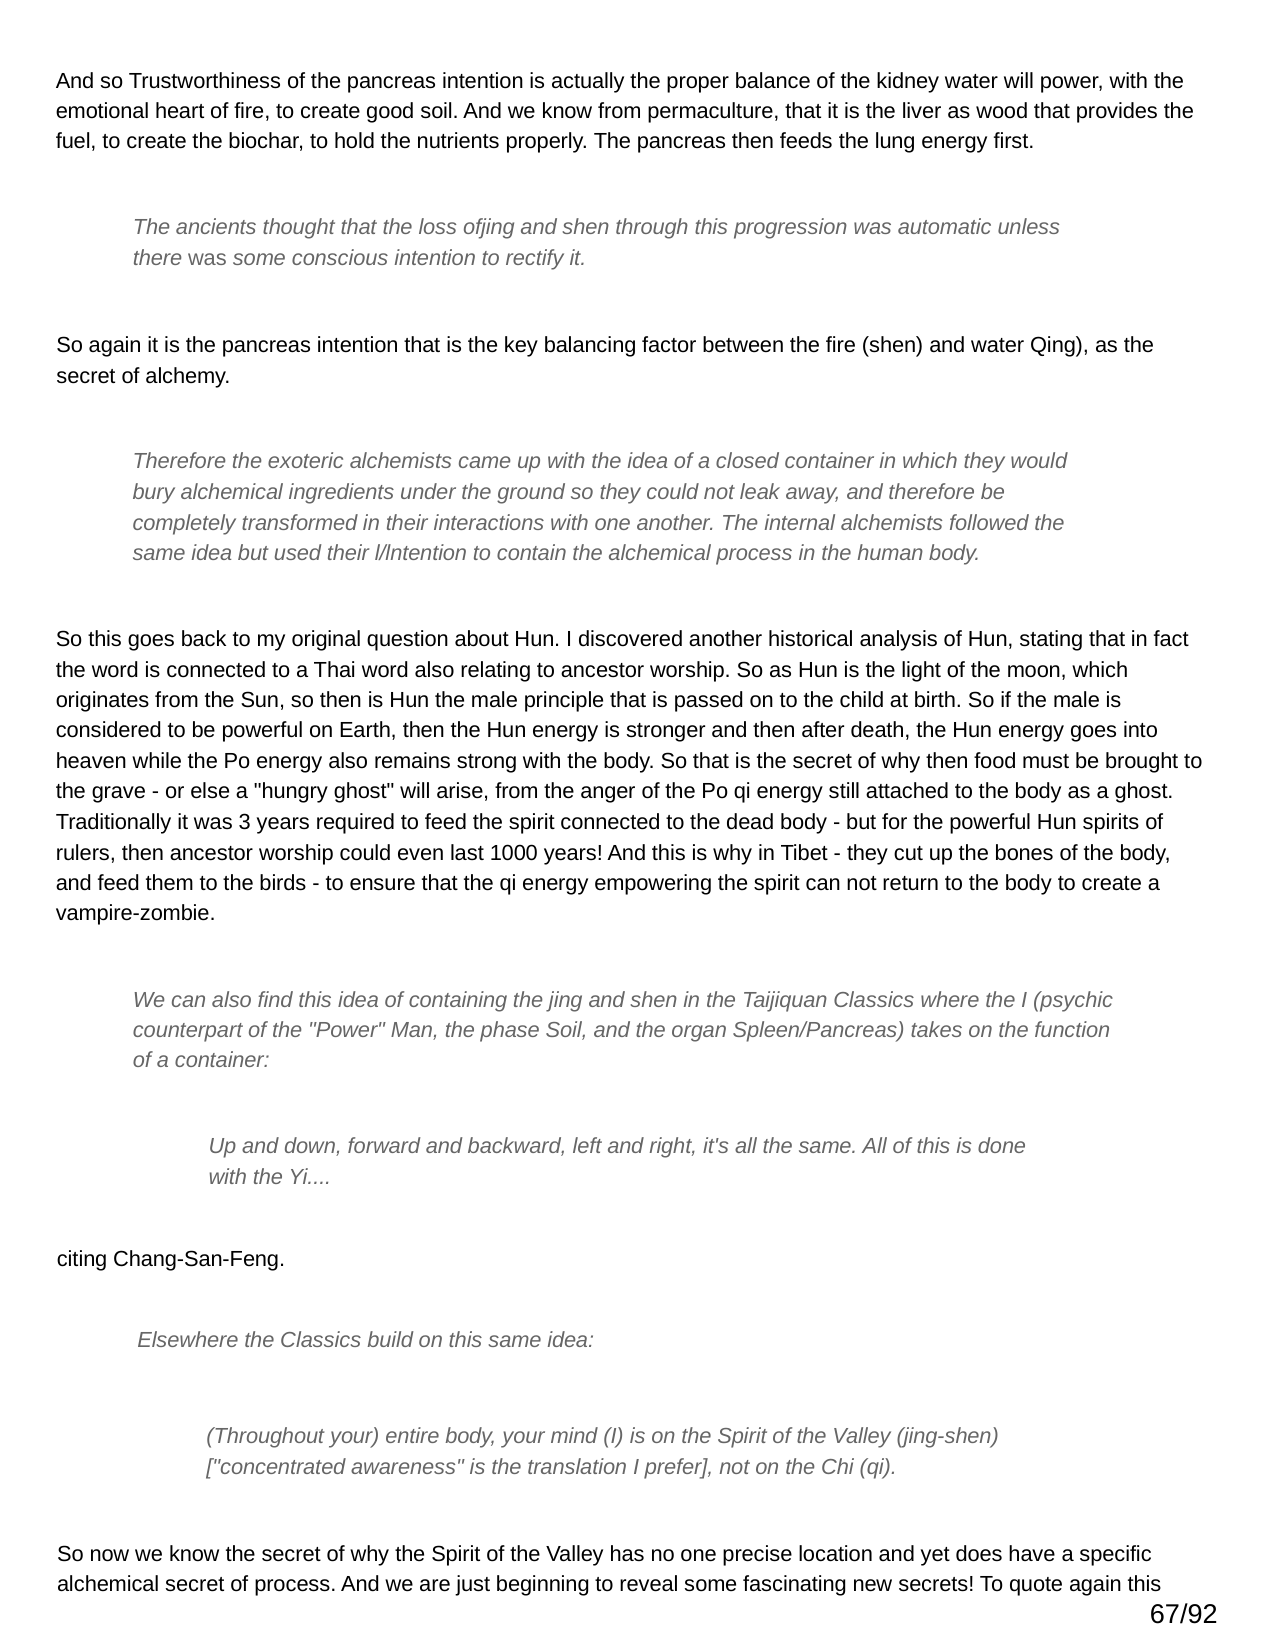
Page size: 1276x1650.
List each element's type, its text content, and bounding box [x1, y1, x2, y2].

text_box So again it is the pancreas intention that is the key balancing factor between the fire (shen) and water Qing), as the secret of alchemy. [56, 325, 1193, 384]
text_box So now we know the secret of why the Spirit of the Valley has no one precise location and yet does have a specific alchemical secret of process. And we are just beginning to reveal some fascinating new secrets! To quote again this 67/92 [56, 1535, 1218, 1617]
text_box We can also find this idea of containing the jing and shen in the Taijiquan Classics where the I (psychic counterpart of the "Power" Man, the phase Soil, and the organ Spleen/Pancreas) takes on the function of a container: [132, 980, 1116, 1065]
text_box Therefore the exoteric alchemists came up with the idea of a closed container in which they would bury alchemical ingredients under the ground so they could not leak away, and therefore be completely transformed in their interactions with one another. The internal alchemists followed the same idea but used their l/lntention to contain the alchemical process in the human body. [132, 442, 1108, 561]
text_box (Throughout your) entire body, your mind (I) is on the Spirit of the Valley (jing-shen) ["concentrated awareness" is the translation I prefer], not on the Chi (qi). [206, 1417, 1040, 1476]
text_box Up and down, forward and backward, left and right, it's all the same. All of this is done with the Yi.... [208, 1127, 1065, 1182]
text_box citing Chang-San-Feng. [56, 1245, 297, 1272]
text_box And so Trustworthiness of the pancreas intention is actually the proper balance of the kidney water will power, with the emotional heart of fire, to create good soil. And we know from permaculture, that it is the liver as wood that provides the fuel, to create the biochar, to hold the nutrients properly. The pancreas then feeds the lung energy first. [55, 61, 1203, 150]
text_box The ancients thought that the loss ofjing and shen through this progression was automatic unless there was some conscious intention to rectify it. [132, 208, 1104, 267]
text_box So this goes back to my original question about Hun. I discovered another historical analysis of Hun, stating that in fact the word is connected to a Thai word also relating to ancestor worship. So as Hun is the light of the moon, which originates from the Sun, so then is Hun the male principle that is passed on to the child at birth. So if the male is considered to be powerful on Earth, then the Hun energy is stronger and then after death, the Hun energy goes into heaven while the Po energy also remains strong with the body. So that is the secret of why then food must be brought to the grave - or else a "hungry ghost" will arise, from the anger of the Po qi energy still attached to the body as a ghost. Traditionally it was 3 years required to feed the spirit connected to the dead body - but for the powerful Hun spirits of rulers, then ancestor worship could even last 1000 years! And this is why in Tibet - they cut up the bones of the body, and feed them to the birds - to ensure that the qi energy empowering the spirit can not return to the body to create a vampire-zombie. [55, 620, 1211, 922]
text_box Elsewhere the Classics build on this same idea: [112, 1325, 610, 1363]
